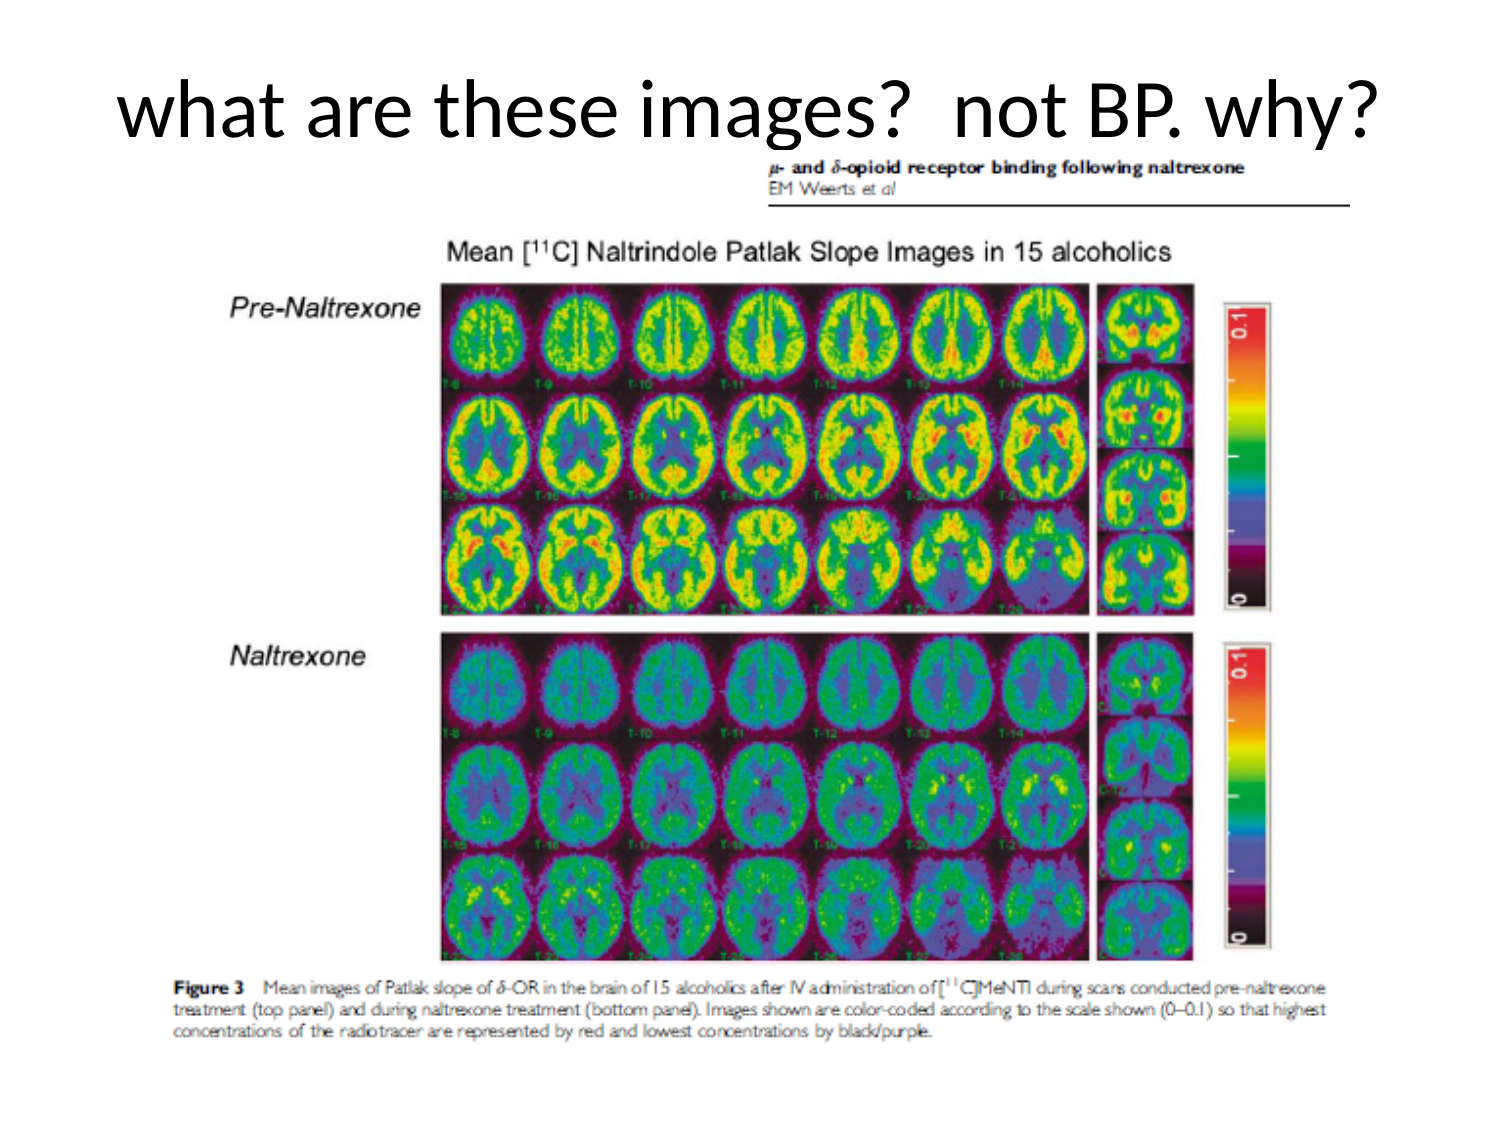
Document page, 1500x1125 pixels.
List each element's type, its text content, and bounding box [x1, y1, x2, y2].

title what are these images? not BP. why? [75, 45, 1425, 163]
picture [124, 149, 1351, 1064]
